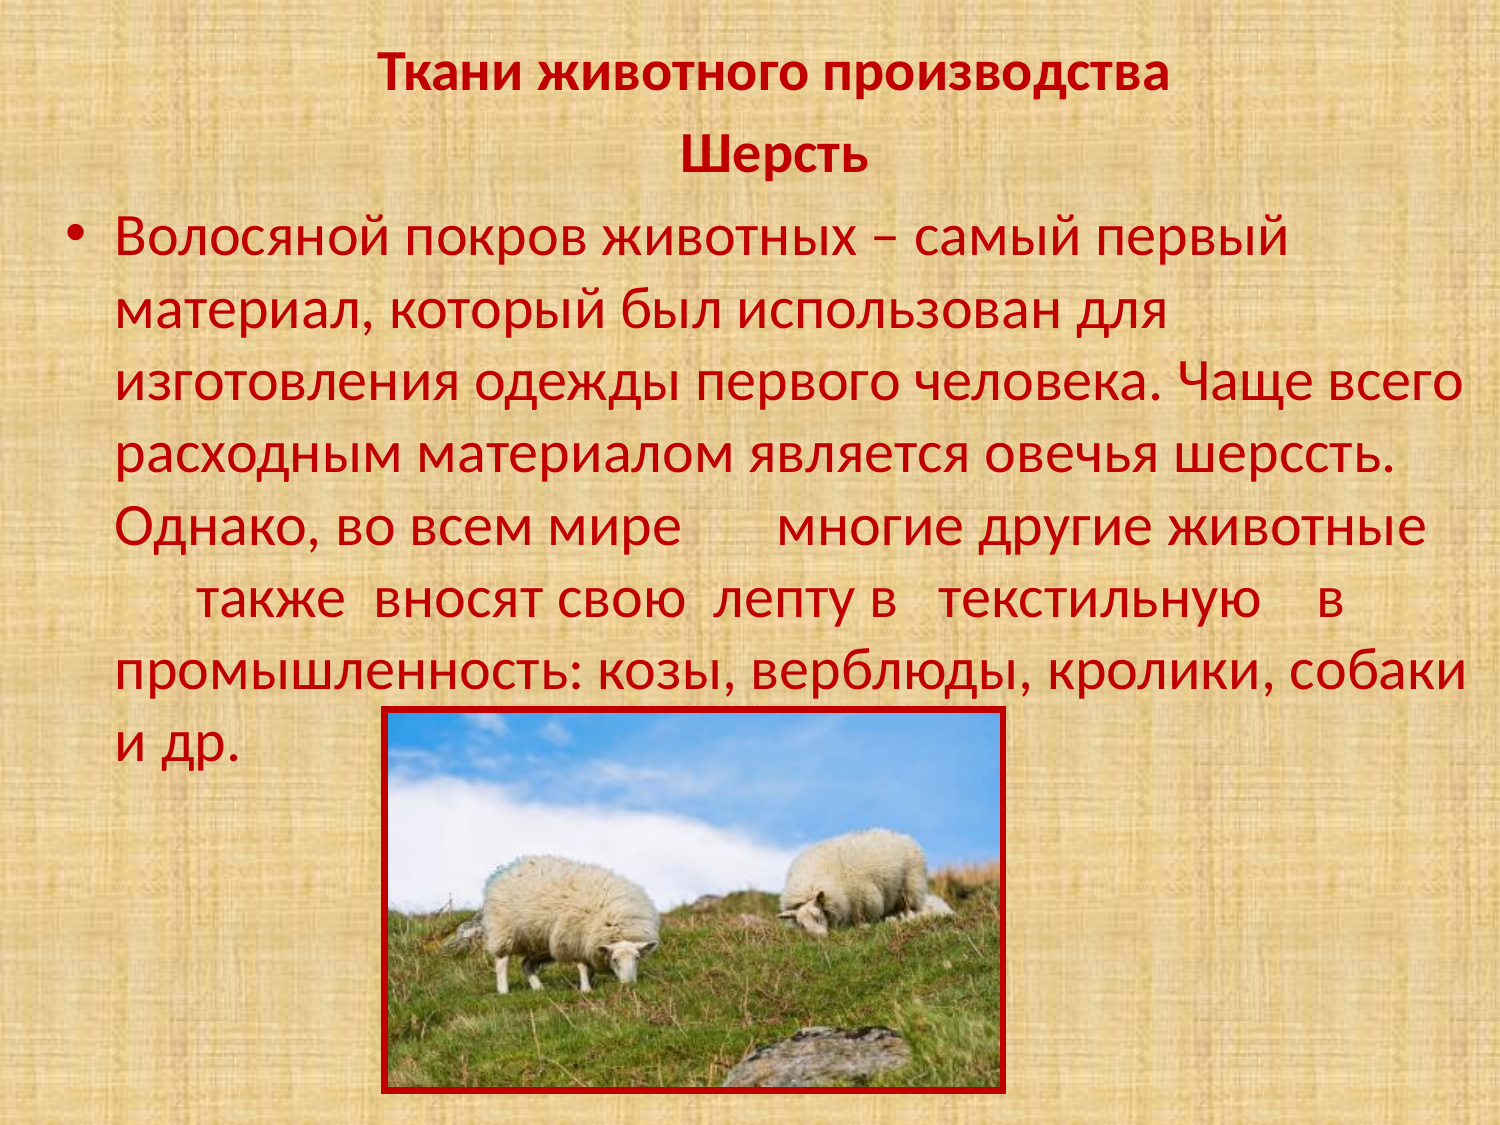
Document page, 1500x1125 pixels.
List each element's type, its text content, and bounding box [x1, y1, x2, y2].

picture [0, 0, 1500, 1125]
picture [387, 712, 1001, 1088]
list Ткани животного производства Шерсть Волосяной покров животных – самый первый материал, который был использован для изготовления одежды первого человека. Чаще всего расходным материалом является овечья шерссть. Однако, во всем мире многие другие животные также вносят свою лепту в текстильную в промышленность: козы, верблюды, кролики, собаки и др. [50, 24, 1500, 788]
